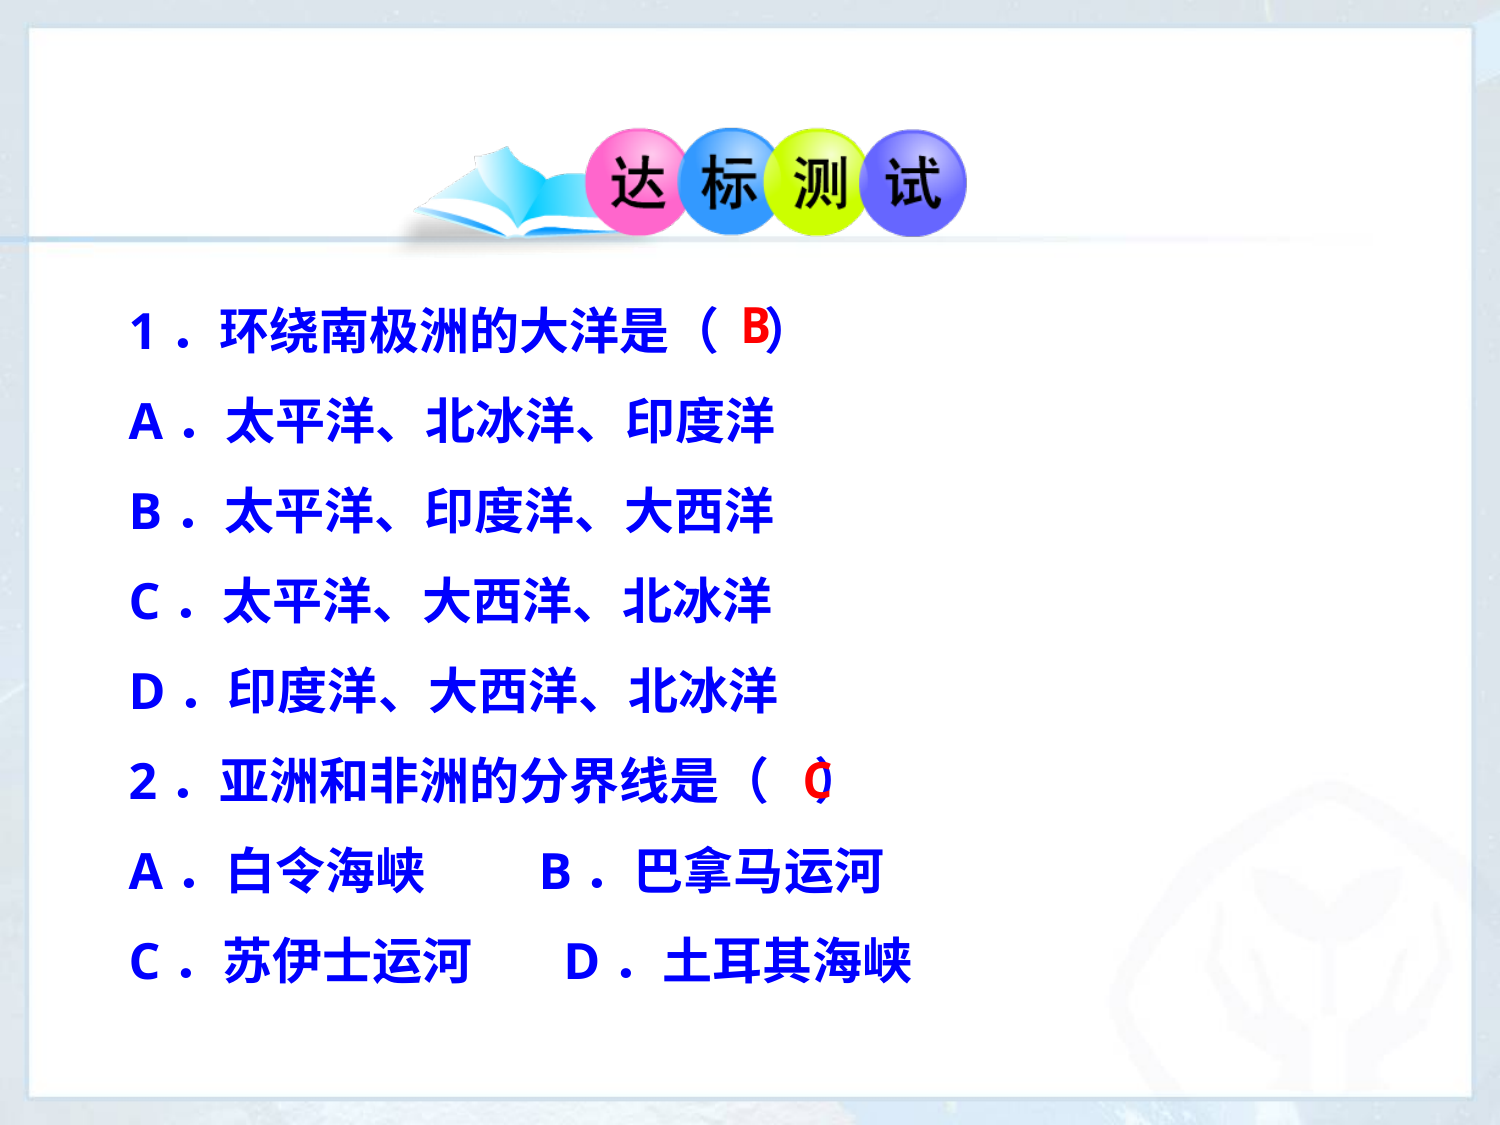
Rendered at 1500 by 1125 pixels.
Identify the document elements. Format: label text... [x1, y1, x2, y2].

text_box 1．环绕南极洲的大洋是（ ） A．太平洋、北冰洋、印度洋 B．太平洋、印度洋、大西洋 C．太平洋、大西洋、北冰洋 D．印度洋、大西洋、北冰洋 2．亚洲和非洲的分界线是（ ） A．白令海峡 B．巴拿马运河 C．苏伊士运河 D．土耳其海峡 [114, 262, 1370, 998]
text_box C [788, 740, 896, 816]
text_box B [725, 286, 827, 362]
picture [0, 0, 1500, 1125]
